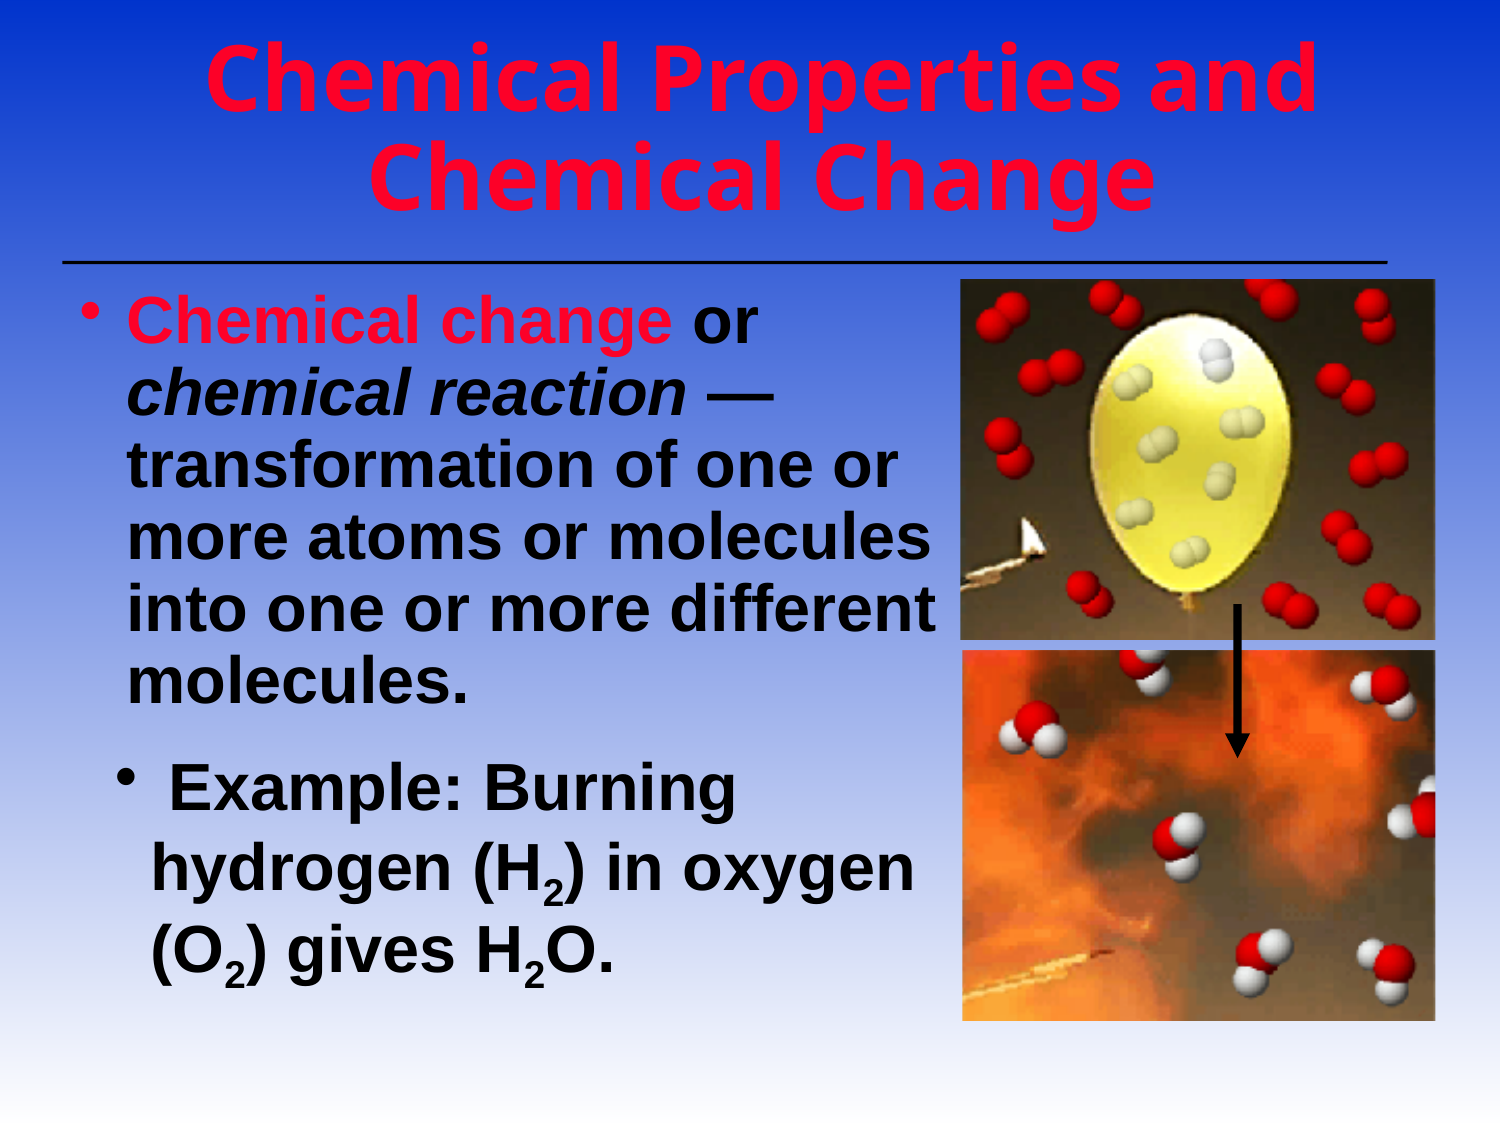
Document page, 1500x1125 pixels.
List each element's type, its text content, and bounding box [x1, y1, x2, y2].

picture [960, 278, 1436, 640]
title Chemical Properties and Chemical Change [87, 37, 1438, 225]
list Chemical change or chemical reaction — transformation of one or more atoms or molecules into one or more different molecules. [64, 279, 961, 730]
picture [962, 649, 1436, 1022]
text_box Example: Burning hydrogen (H2) in oxygen (O2) gives H2O. [99, 745, 957, 996]
